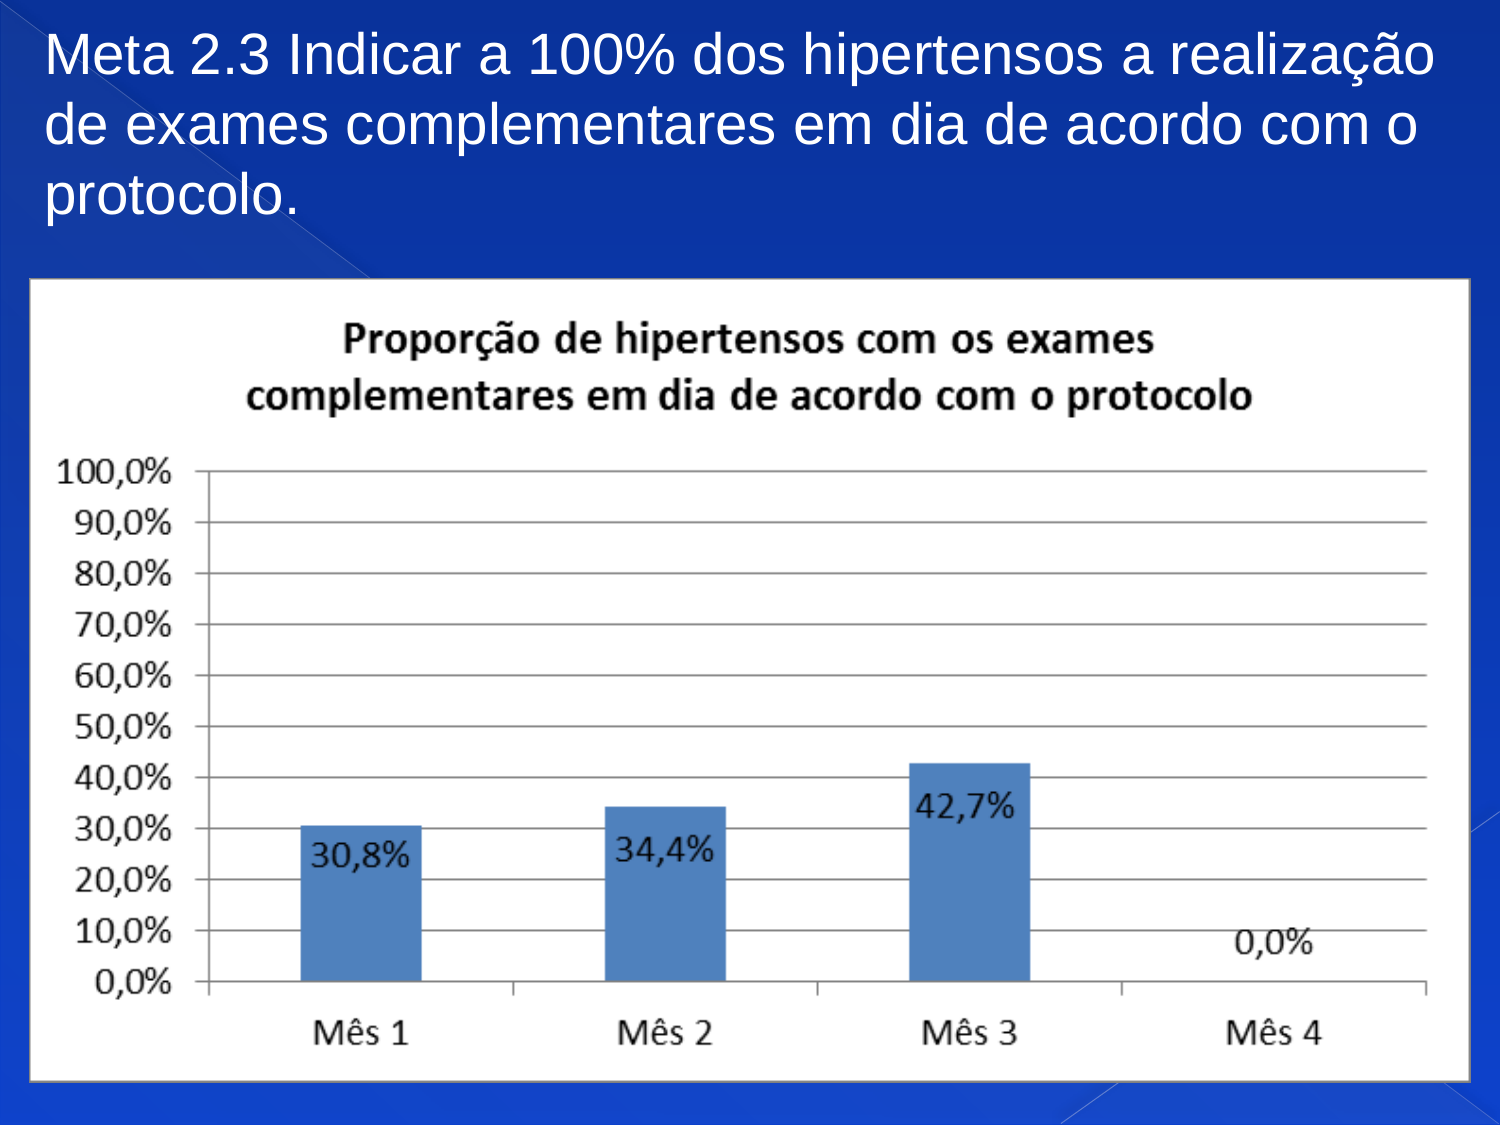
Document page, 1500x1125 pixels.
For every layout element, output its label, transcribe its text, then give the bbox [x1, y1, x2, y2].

text_box Meta 2.3 Indicar a 100% dos hipertensos a realização de exames complementares em dia de acordo com o protocolo. [29, 8, 1471, 234]
picture [29, 278, 1471, 1083]
